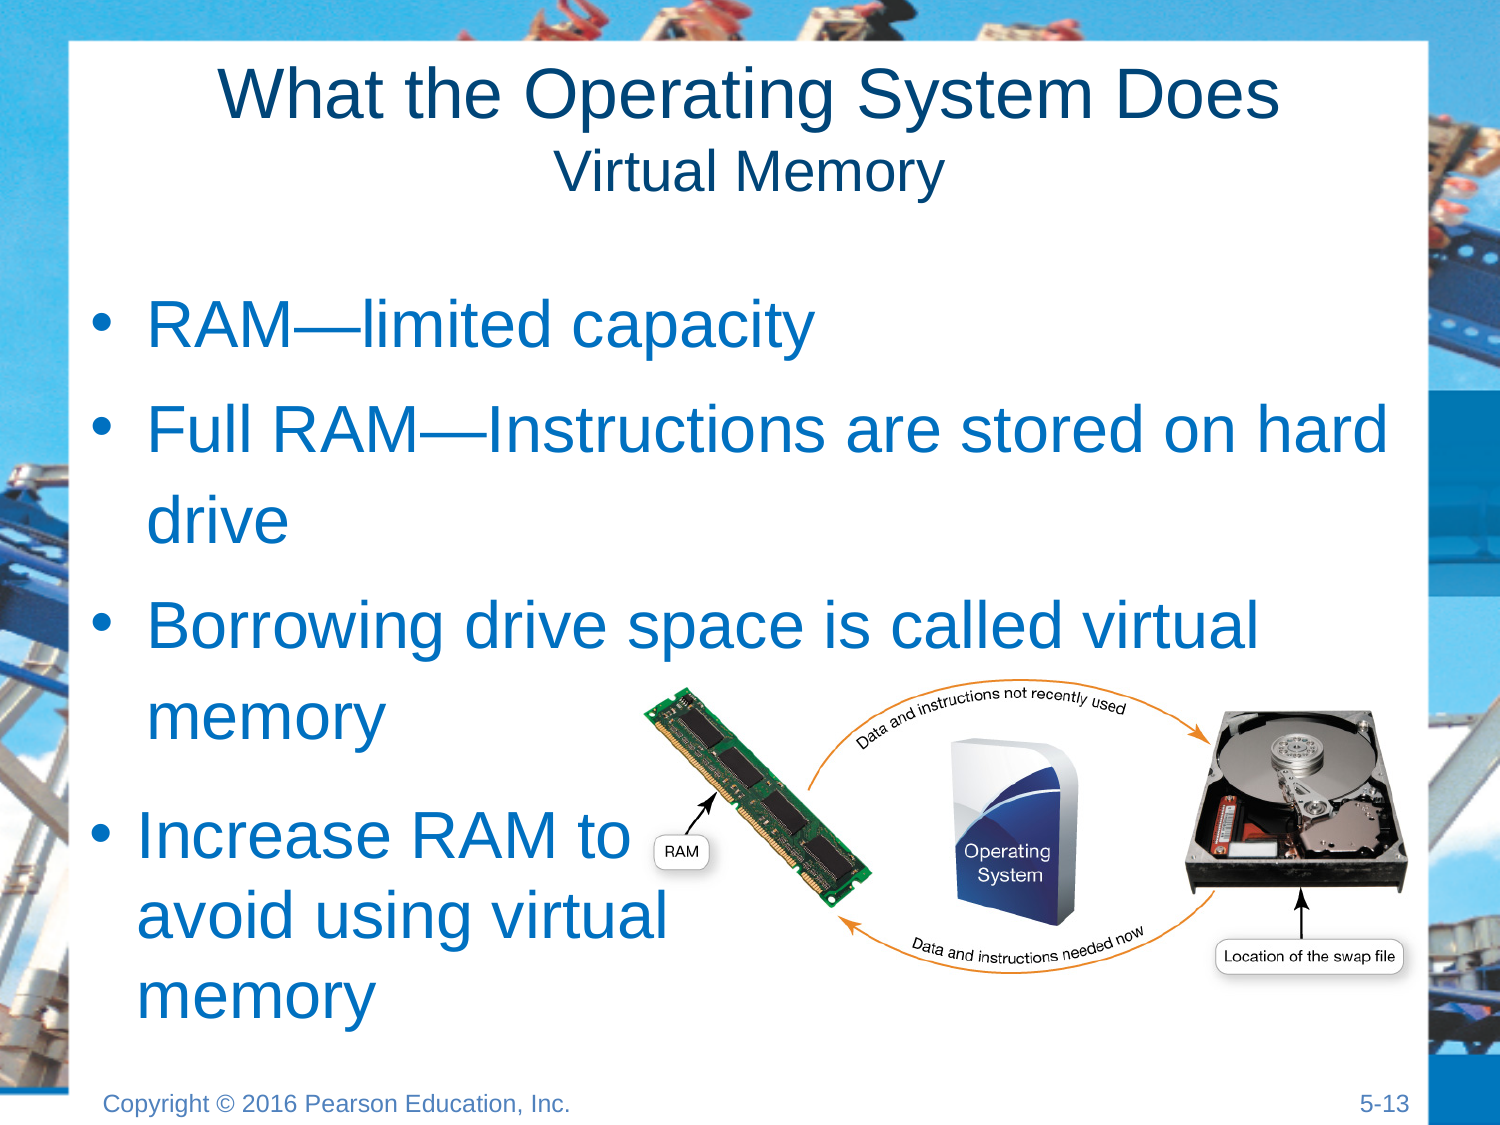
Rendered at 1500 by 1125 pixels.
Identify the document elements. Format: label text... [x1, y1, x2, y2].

picture [0, 0, 1500, 1125]
slide_number 5-12 [1200, 1080, 1425, 1125]
footer Copyright © 2016 Pearson Education, Inc. [87, 1080, 1138, 1125]
list RAM—limited capacity Full RAM—Instructions are stored on hard drive Borrowing drive space is called virtual memory [75, 262, 1425, 784]
title What the Operating System Does Virtual Memory [62, 37, 1438, 213]
picture [1478, 540, 1486, 550]
text_box Increase RAM to avoid using virtual memory [74, 784, 750, 1040]
picture [1466, 548, 1478, 553]
